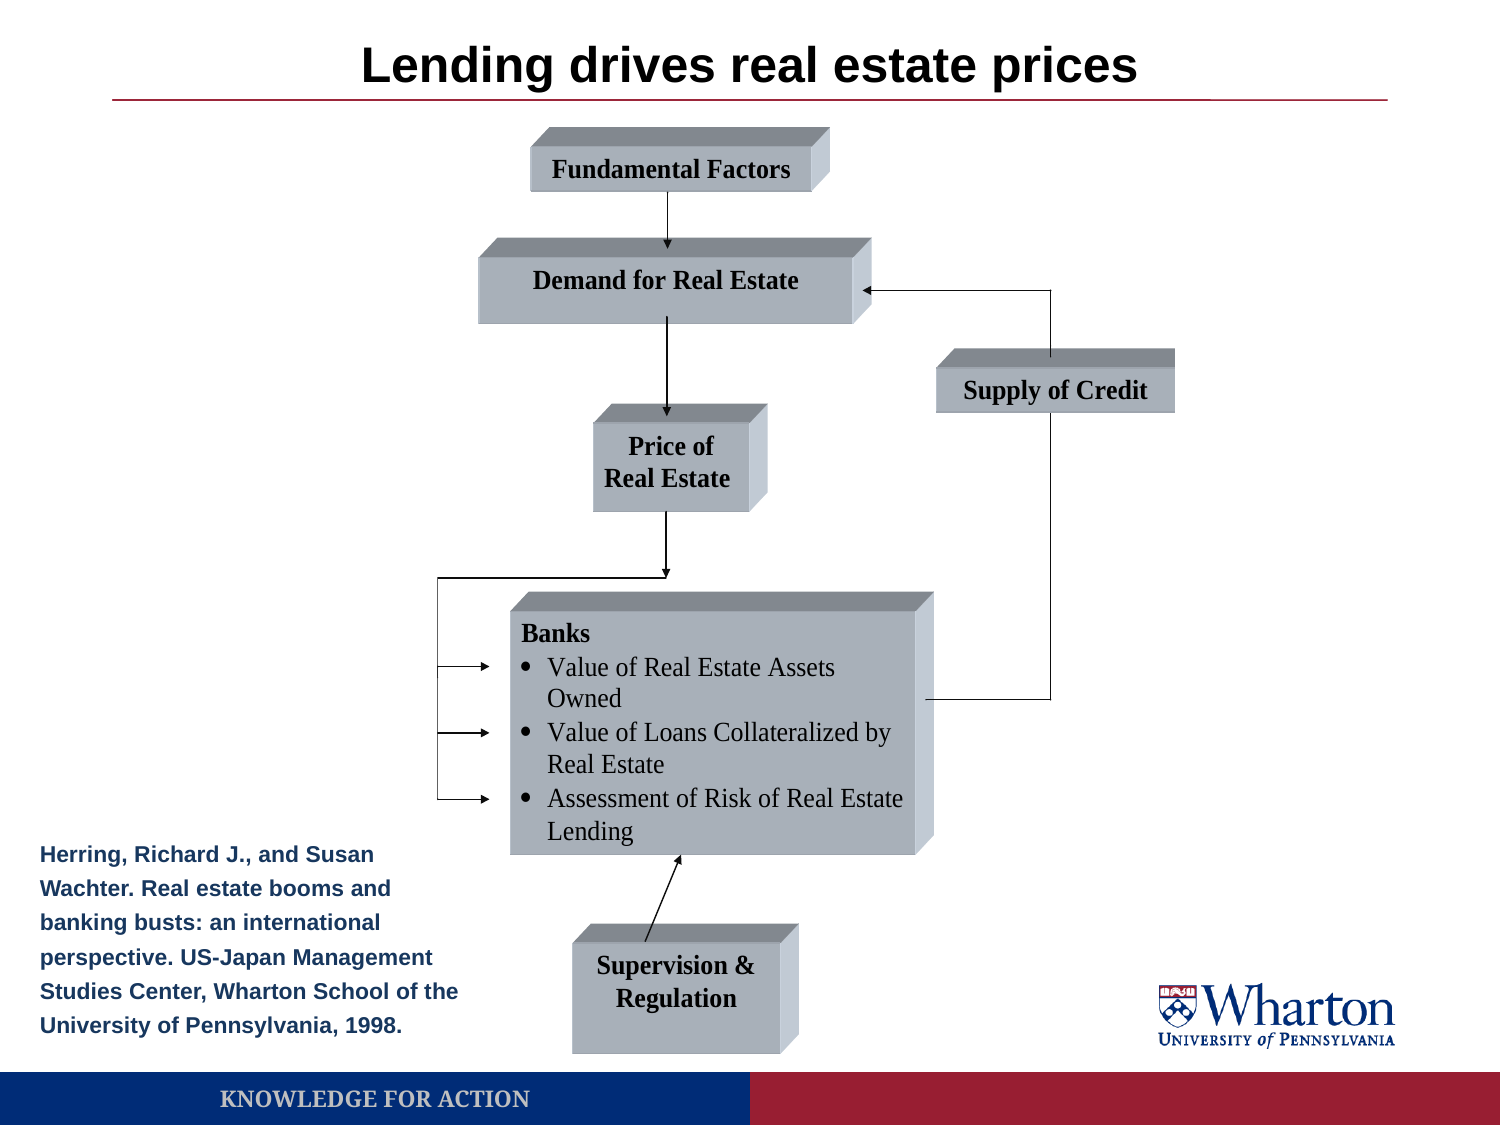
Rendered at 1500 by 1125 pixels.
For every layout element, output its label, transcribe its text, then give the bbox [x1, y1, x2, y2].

text_box [112, 1050, 425, 1125]
text_box Herring, Richard J., and Susan Wachter. Real estate booms and banking busts: an international perspective. US-Japan Management Studies Center, Wharton School of the University of Pennsylvania, 1998. [24, 824, 432, 1025]
text_box Lending drives real estate prices [1176, 24, 1388, 150]
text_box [437, 24, 1176, 1055]
picture [1149, 972, 1403, 1060]
text_box Lending drives real estate prices [112, 24, 436, 150]
